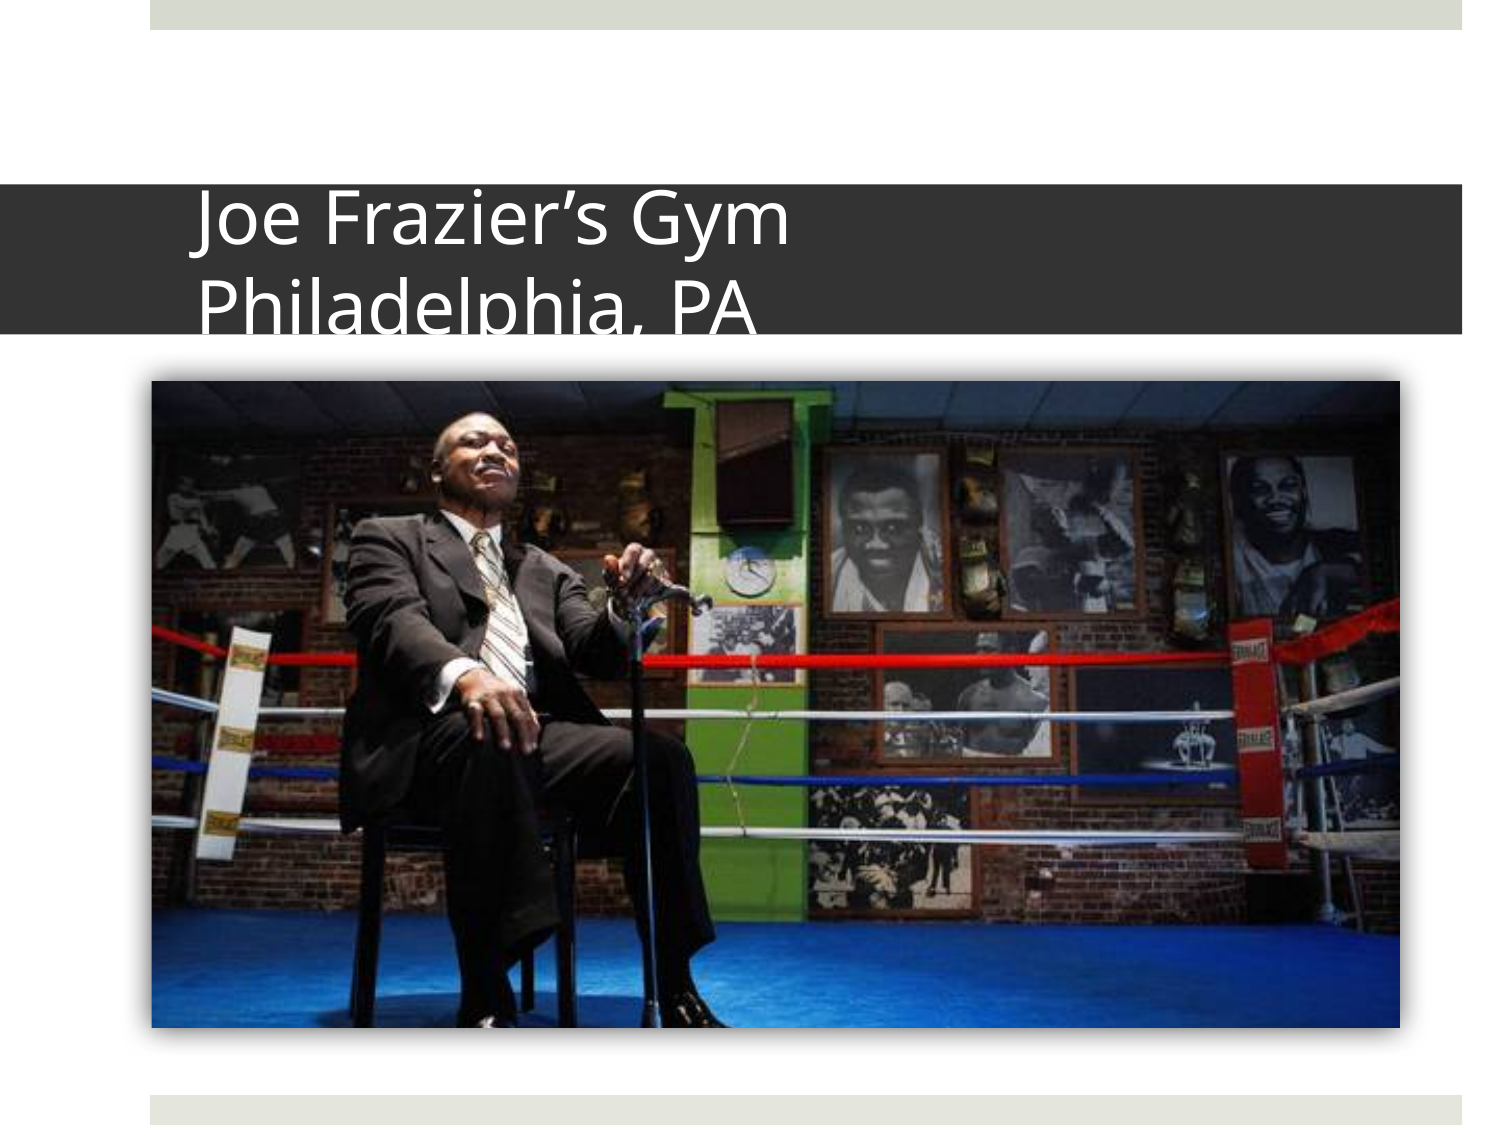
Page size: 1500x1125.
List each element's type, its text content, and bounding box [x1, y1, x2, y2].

title Joe Frazier’s Gym Philadelphia, PA [0, 184, 1463, 335]
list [150, 380, 1401, 1029]
